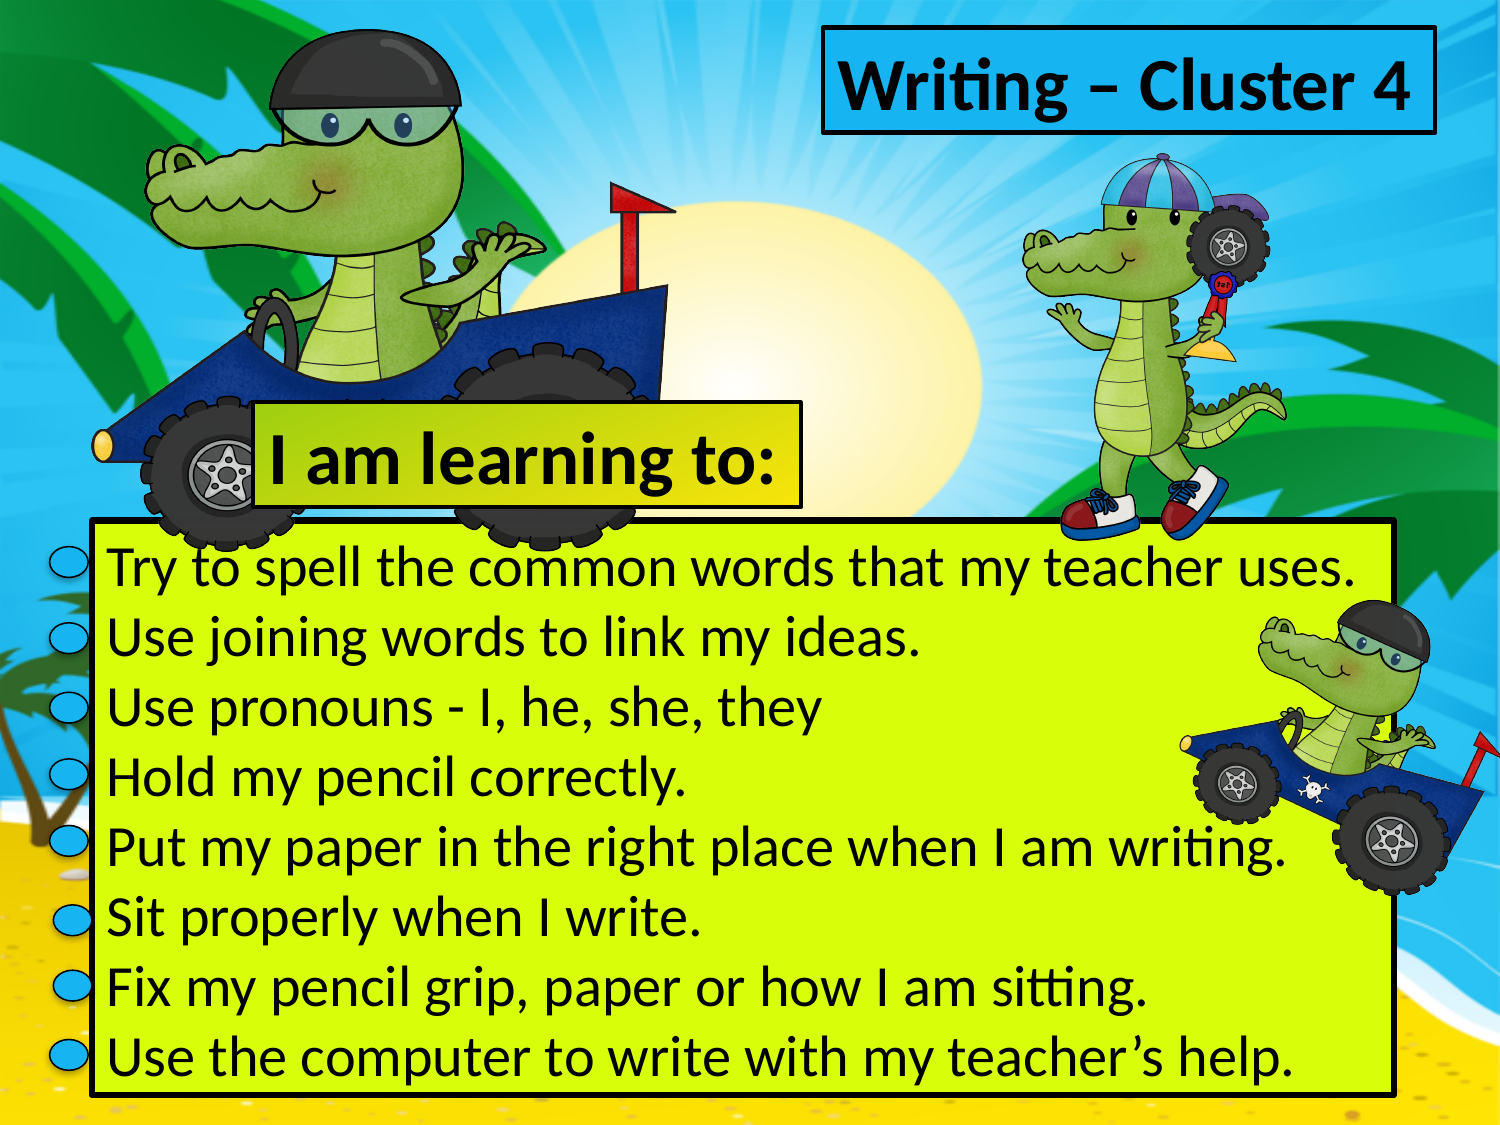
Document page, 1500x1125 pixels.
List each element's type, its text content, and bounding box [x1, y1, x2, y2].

text_box [52, 904, 93, 937]
text_box [48, 545, 89, 579]
text_box [52, 969, 93, 1002]
text_box [48, 622, 89, 655]
text_box [48, 824, 89, 858]
text_box [48, 758, 89, 791]
text_box Try to spell the common words that my teacher uses. Use joining words to link my ideas. Use pronouns - I, he, she, they Hold my pencil correctly. Put my paper in the right place when I am writing. Sit properly when I write. Fix my pencil grip, paper or how I am sitting. Use the computer to write with my teacher’s help. [91, 520, 1394, 1096]
text_box Writing – Cluster 4 [821, 25, 1437, 135]
picture [0, 0, 1500, 1125]
text_box [48, 691, 89, 724]
text_box [48, 1038, 89, 1072]
text_box I am learning to: [682, 400, 803, 509]
